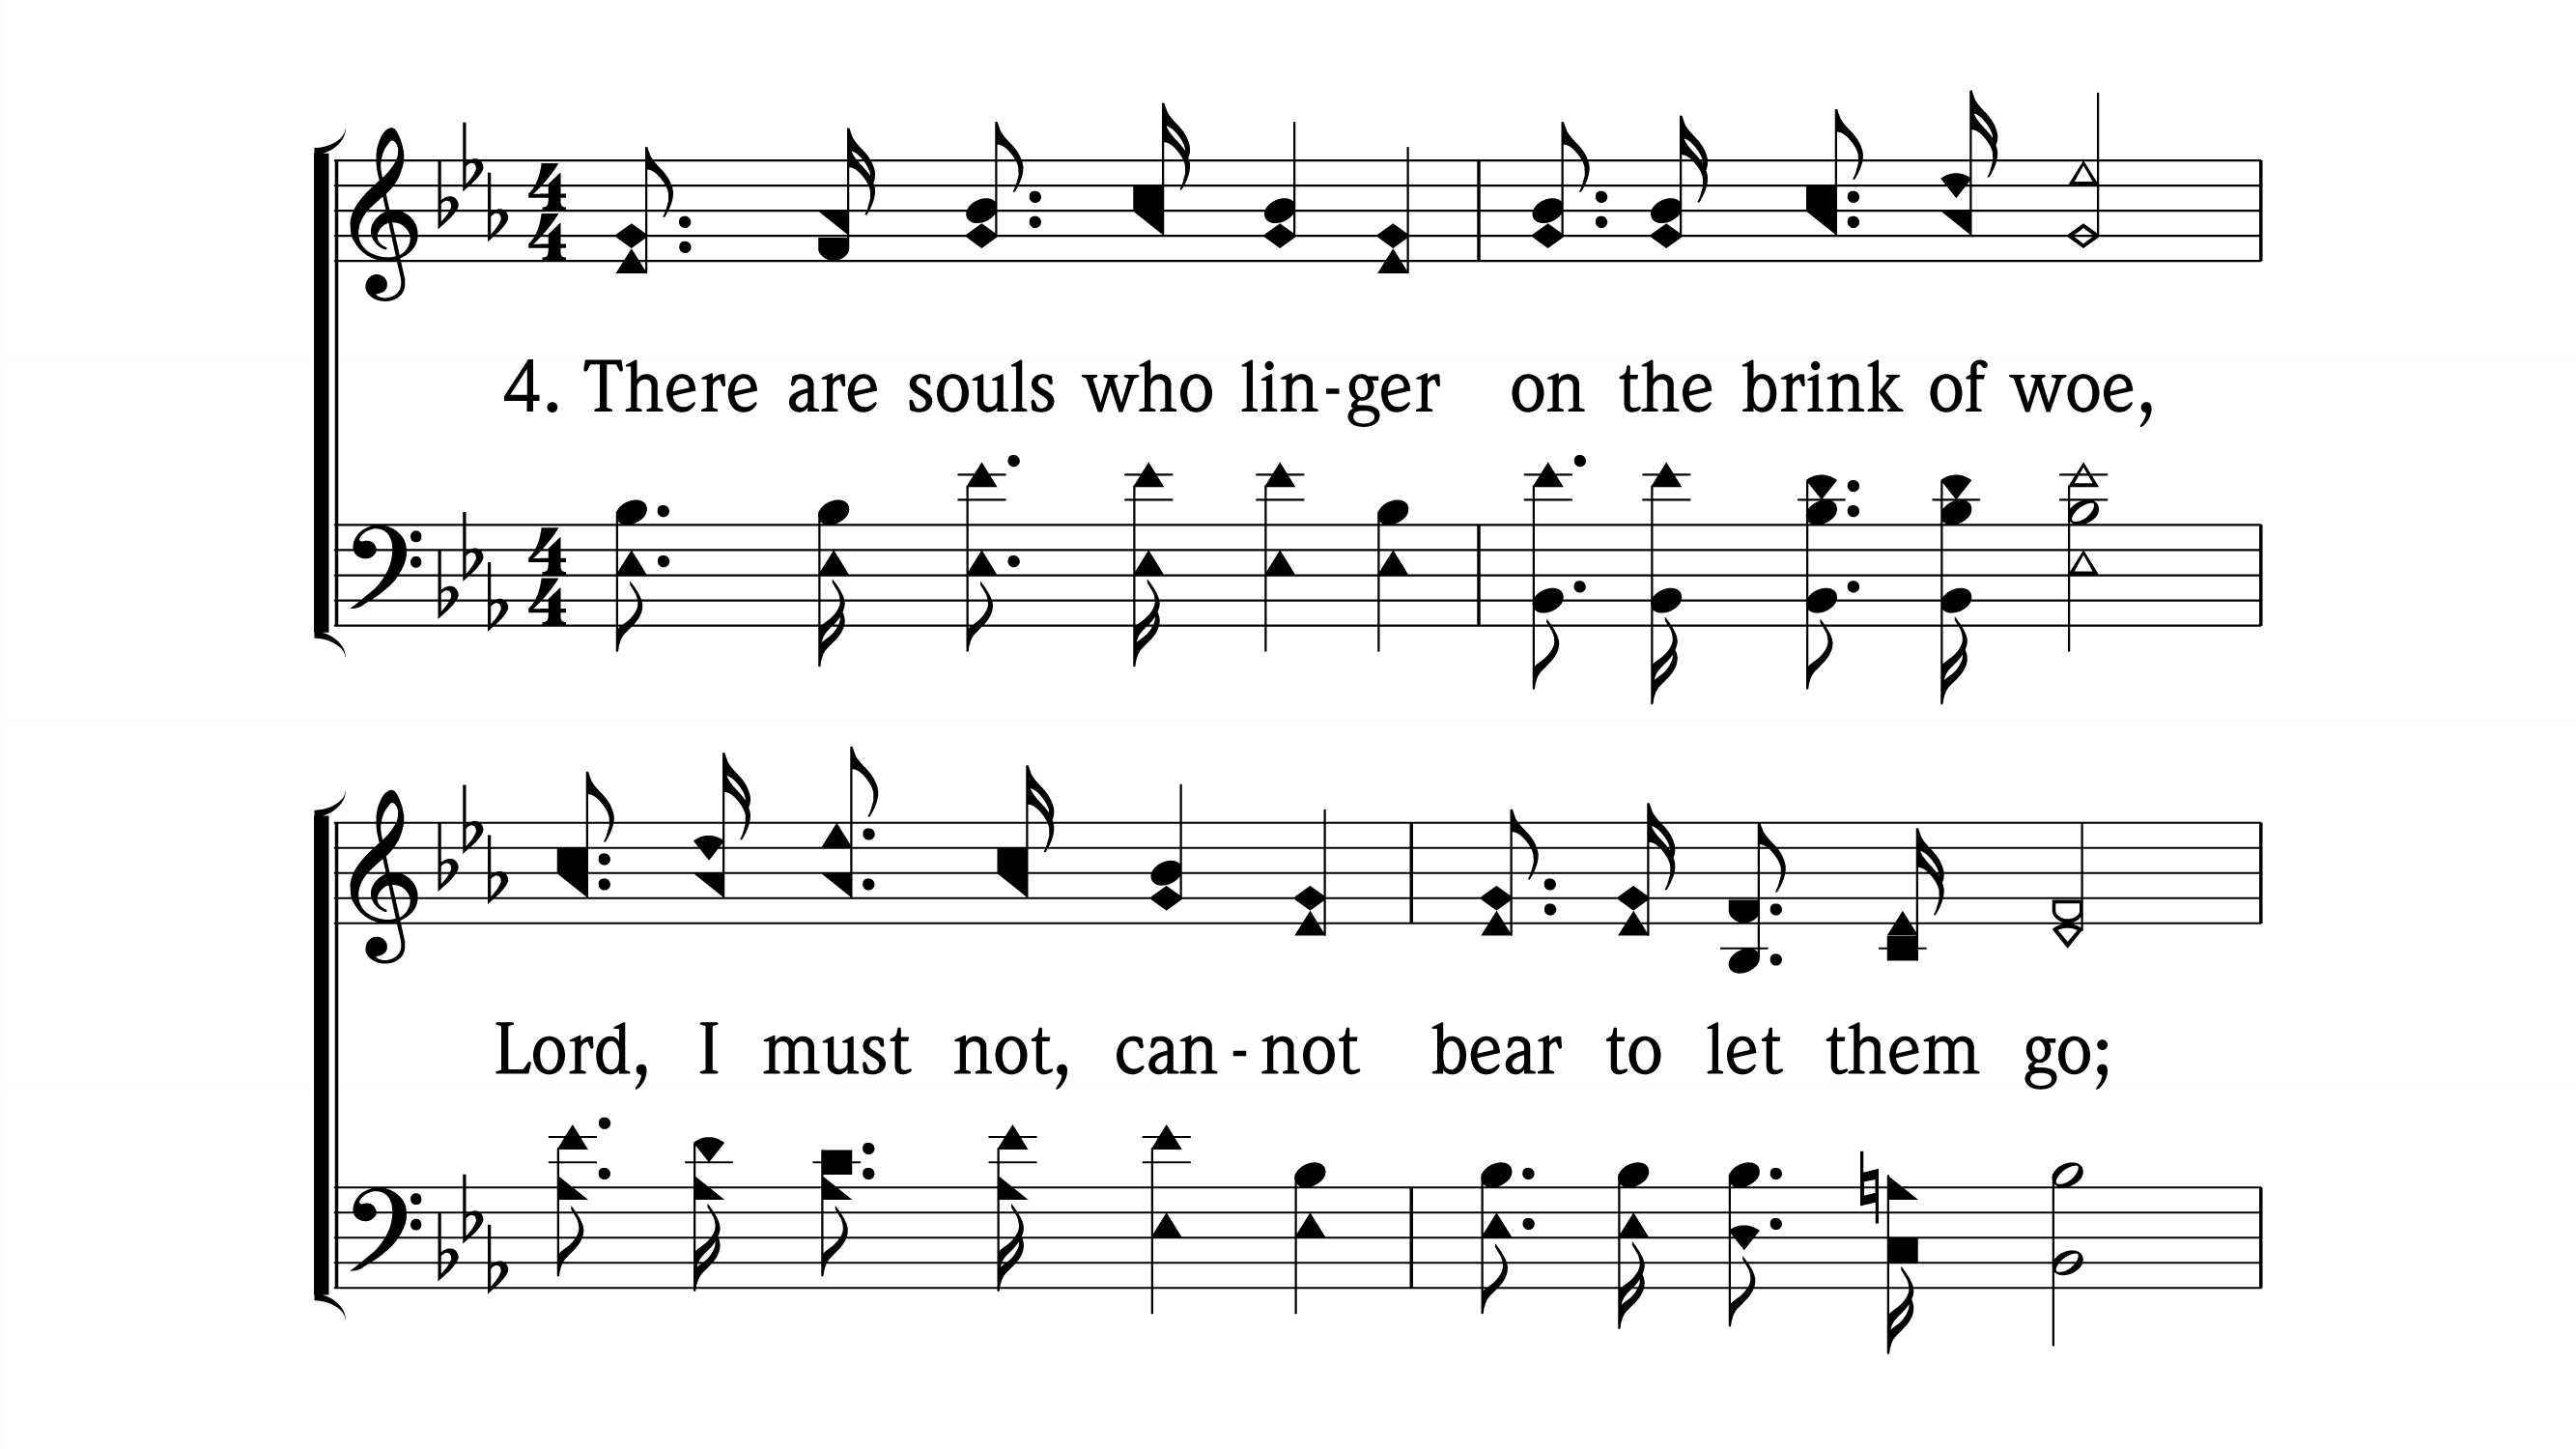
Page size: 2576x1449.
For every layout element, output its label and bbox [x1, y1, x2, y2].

text_box [0, 0, 2576, 1449]
